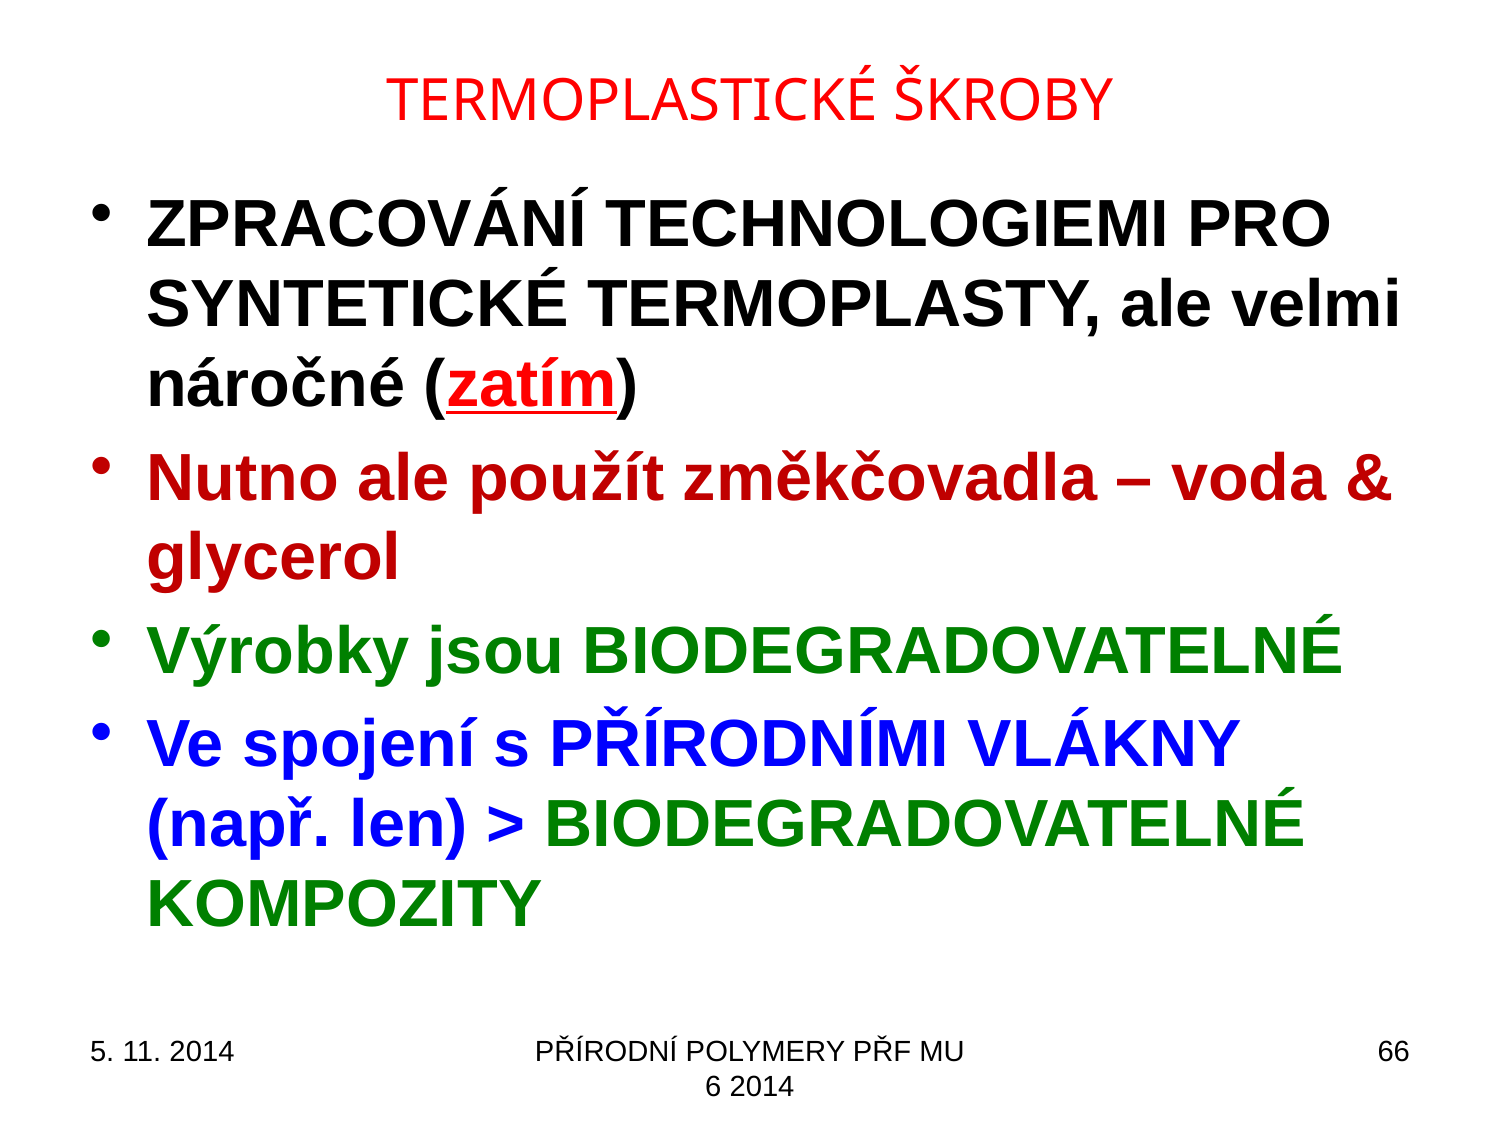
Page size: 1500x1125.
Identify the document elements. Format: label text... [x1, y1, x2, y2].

list ZPRACOVÁNÍ TECHNOLOGIEMI PRO SYNTETICKÉ TERMOPLASTY, ale velmi náročné (zatím) Nutno ale použít změkčovadla – voda & glycerol Výrobky jsou BIODEGRADOVATELNÉ Ve spojení s PŘÍRODNÍMI VLÁKNY (např. len) > BIODEGRADOVATELNÉ KOMPOZITY [74, 172, 1426, 1006]
footer PŘÍRODNÍ POLYMERY PŘF MU 6 2014 [512, 1024, 988, 1103]
title TERMOPLASTICKÉ ŠKROBY [74, 44, 1426, 150]
slide_number 5. 11. 2014 [74, 1024, 426, 1103]
slide_number 66 [1074, 1024, 1426, 1103]
